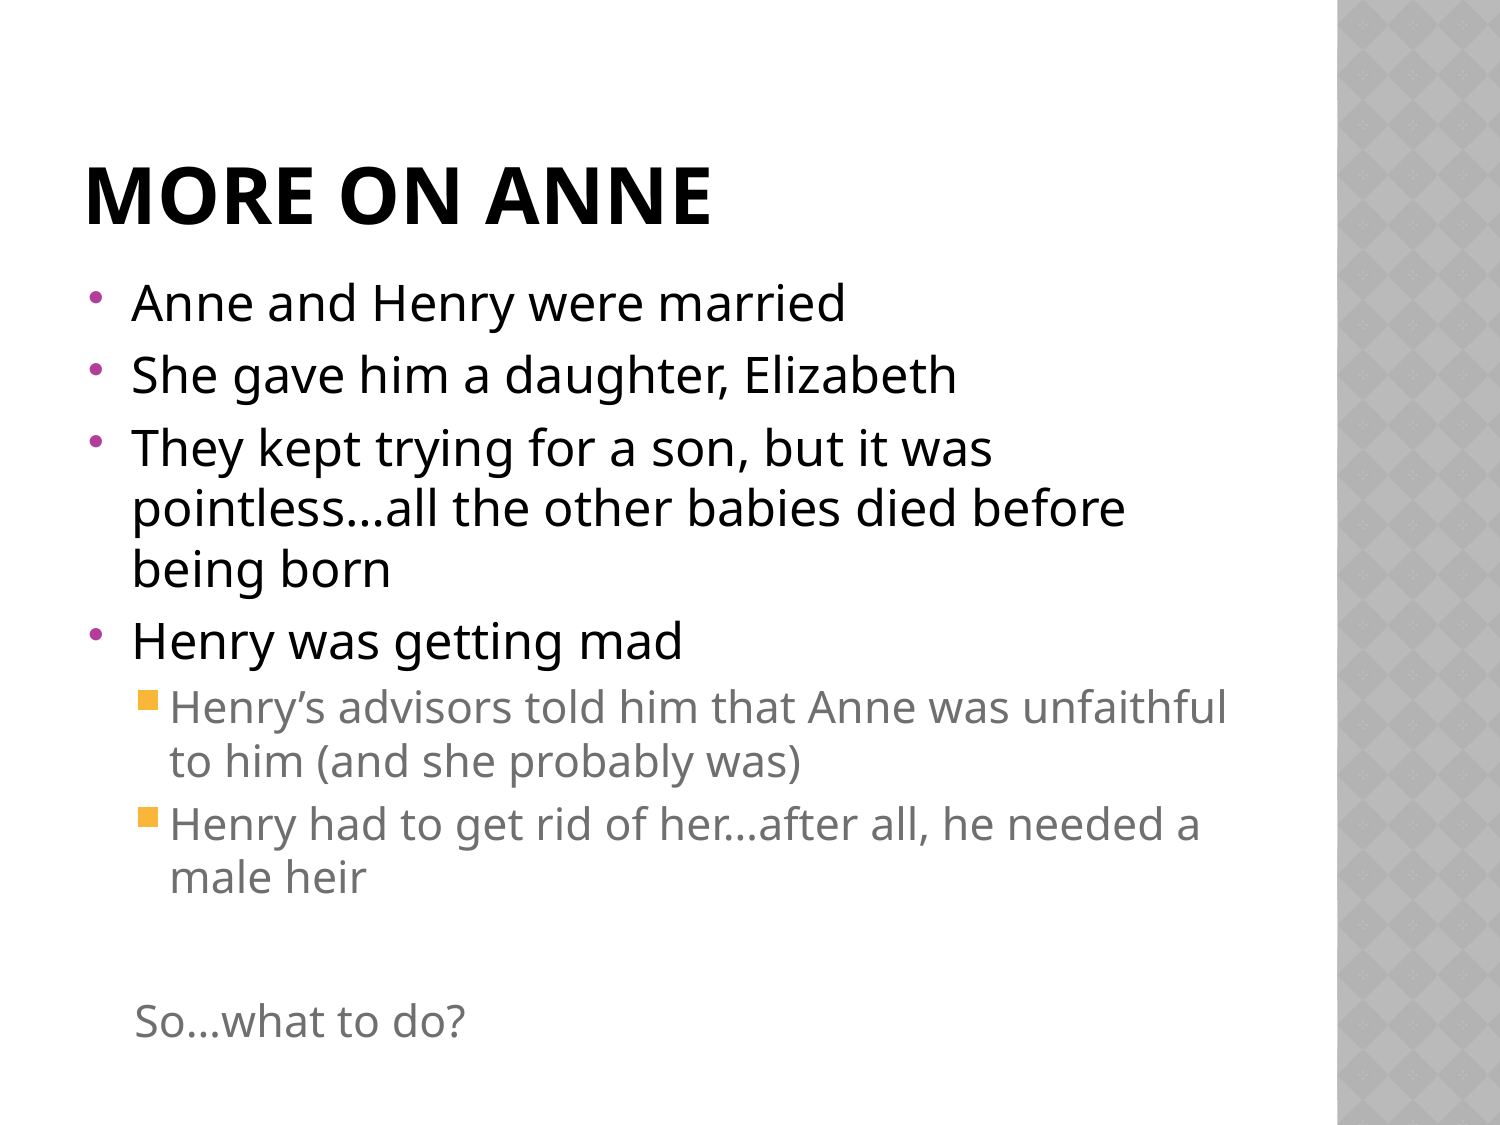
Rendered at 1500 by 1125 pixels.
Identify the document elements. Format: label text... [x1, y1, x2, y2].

list Anne and Henry were married She gave him a daughter, Elizabeth They kept trying for a son, but it was pointless…all the other babies died before being born Henry was getting mad Henry’s advisors told him that Anne was unfaithful to him (and she probably was) Henry had to get rid of her…after all, he needed a male heir So…what to do? [75, 264, 1263, 1059]
title More on Anne [75, 52, 1263, 240]
